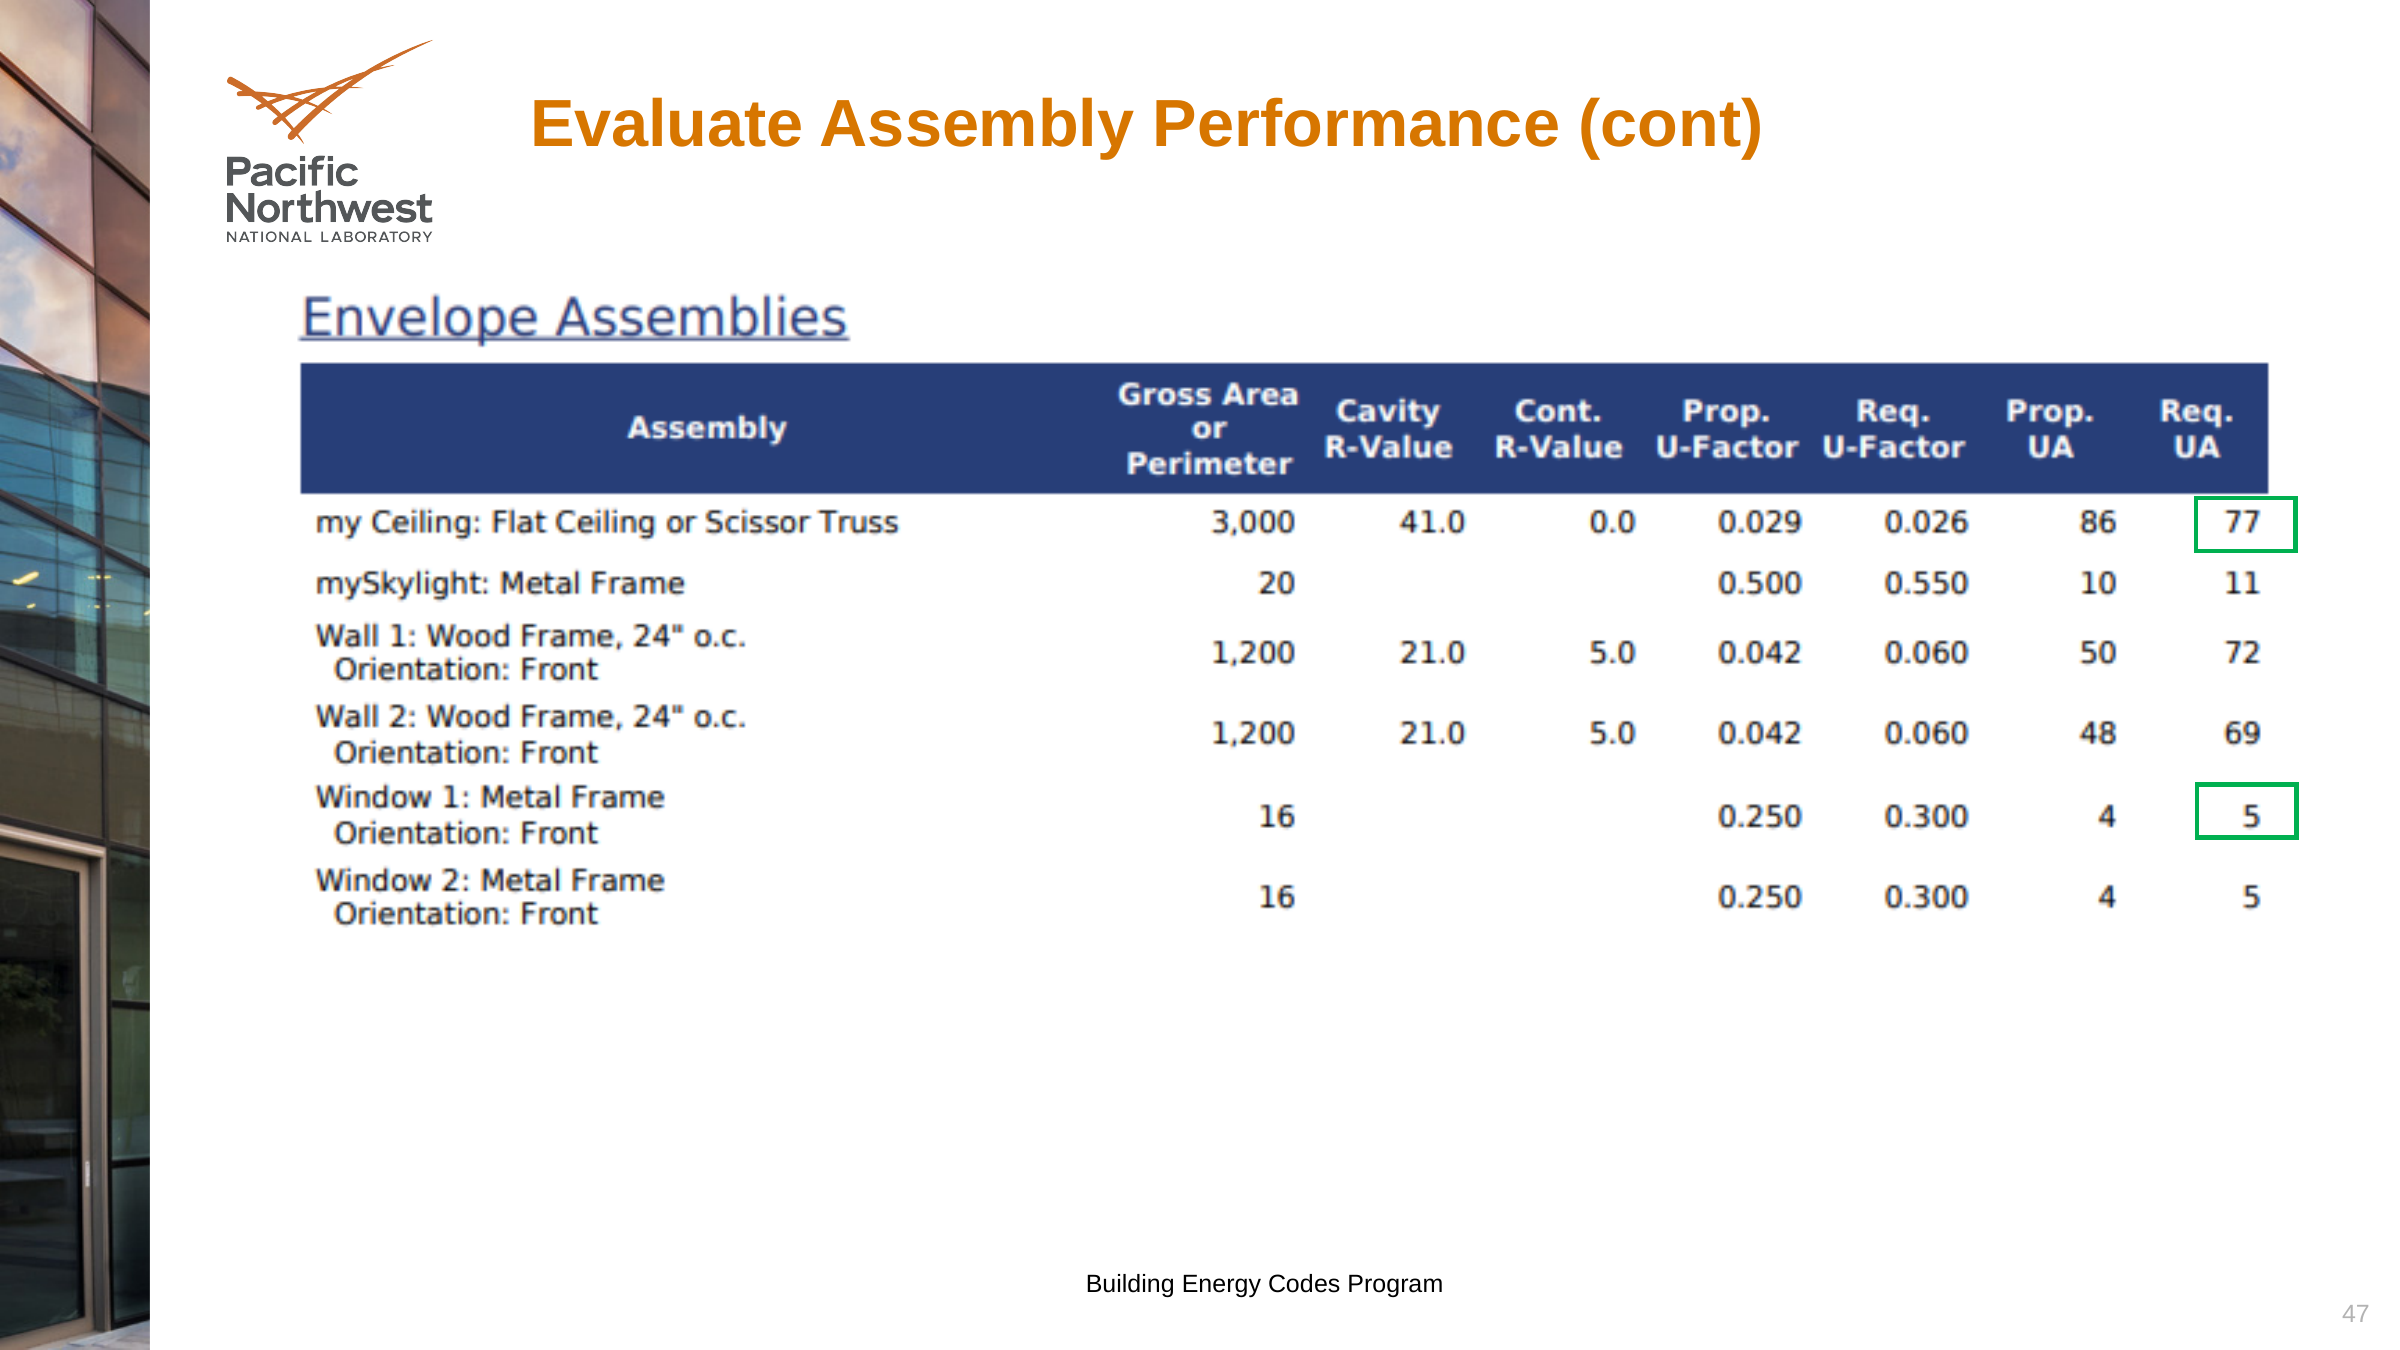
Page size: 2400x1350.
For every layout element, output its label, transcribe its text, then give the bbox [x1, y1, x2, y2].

picture [0, 0, 149, 1350]
picture [225, 38, 435, 244]
slide_number 47 [2295, 1275, 2370, 1350]
text_box Evaluate Assembly Performance (cont) [529, 79, 2099, 160]
picture [235, 264, 2333, 939]
text_box Building Energy Codes Program [1027, 1252, 1503, 1313]
